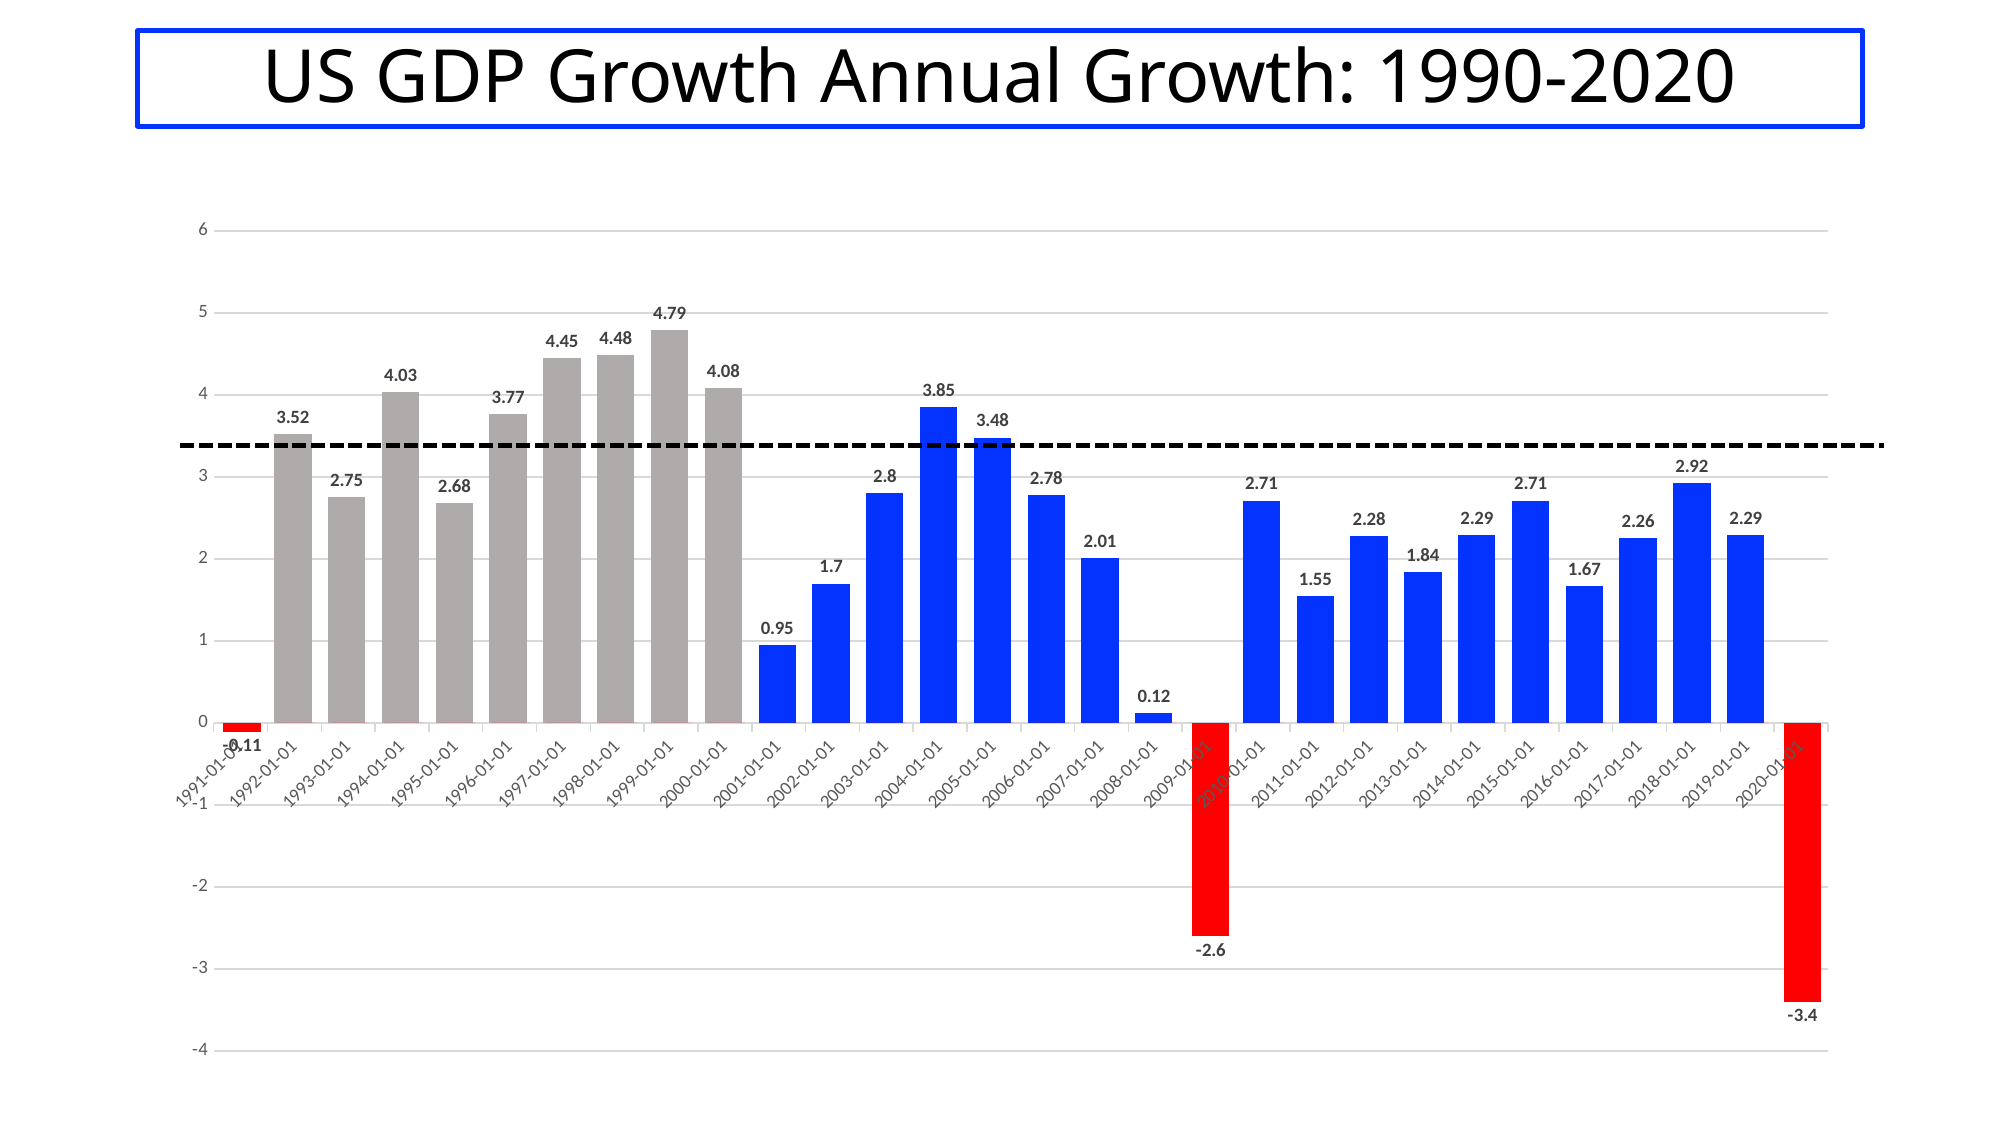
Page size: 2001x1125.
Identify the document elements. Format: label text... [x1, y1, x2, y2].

chart [137, 203, 1863, 1079]
title US GDP Growth Annual Growth: 1990-2020 [137, 30, 1863, 127]
